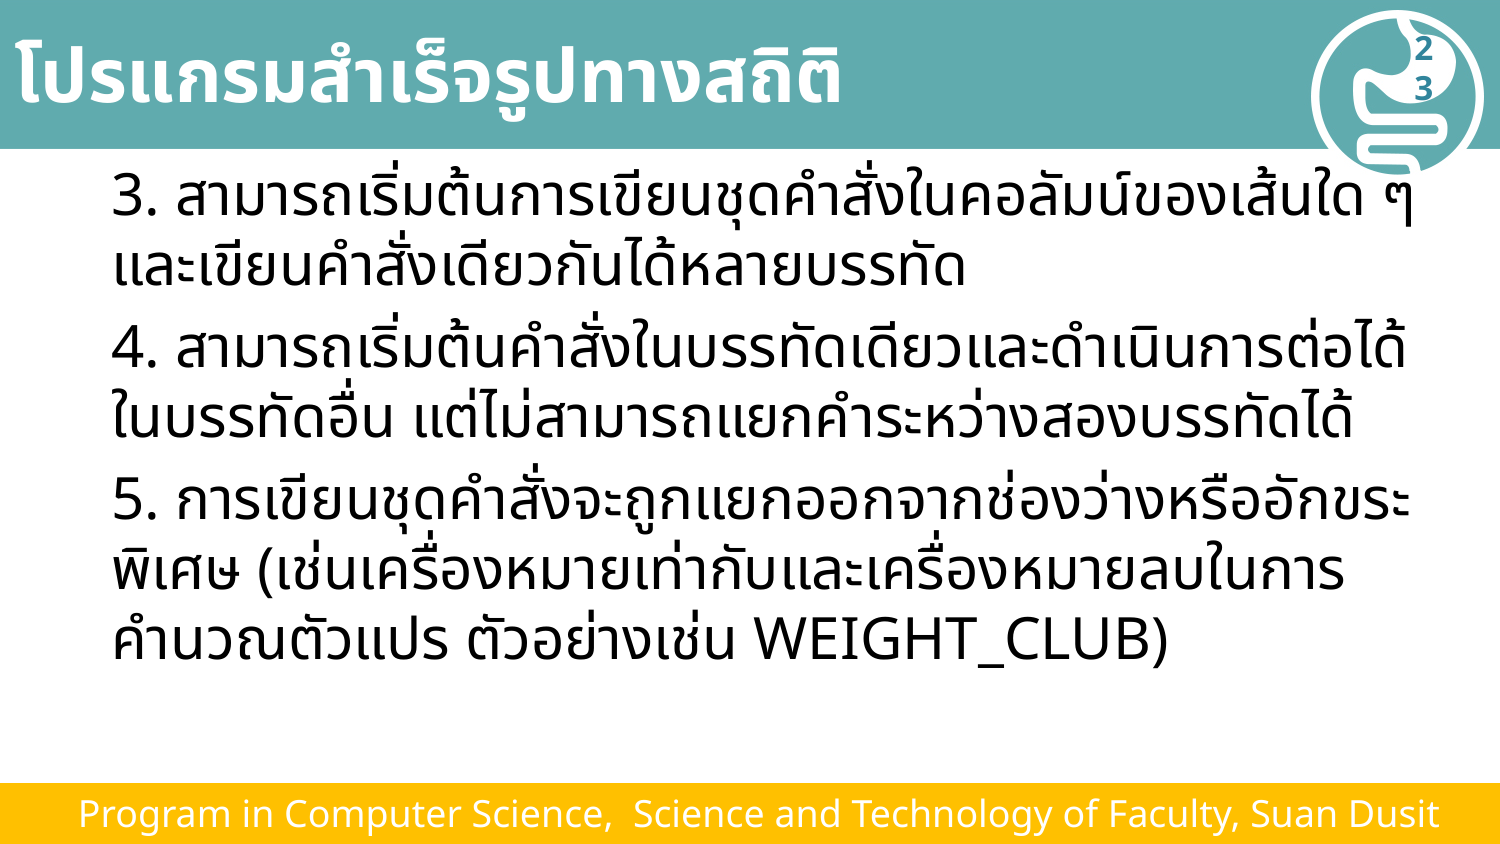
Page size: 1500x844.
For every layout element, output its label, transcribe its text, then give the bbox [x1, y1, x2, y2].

text_box 23 [1399, 43, 1459, 92]
list 3. สามารถเริ่มต้นการเขียนชุดคำสั่งในคอลัมน์ของเส้นใด ๆ และเขียนคำสั่งเดียวกันได้หลายบรรทัด 4. สามารถเริ่มต้นคำสั่งในบรรทัดเดียวและดำเนินการต่อได้ในบรรทัดอื่น แต่ไม่สามารถแยกคำระหว่างสองบรรทัดได้ 5. การเขียนชุดคำสั่งจะถูกแยกออกจากช่องว่างหรืออักขระพิเศษ (เช่นเครื่องหมายเท่ากับและเครื่องหมายลบในการคำนวณตัวแปร ตัวอย่างเช่น WEIGHT_CLUB) [46, 150, 1454, 783]
text_box Program in Computer Science, Science and Technology of Faculty, Suan Dusit University [0, 783, 1500, 844]
title โปรแกรมสำเร็จรูปทางสถิติ [0, 0, 1500, 146]
picture [0, 146, 1500, 783]
